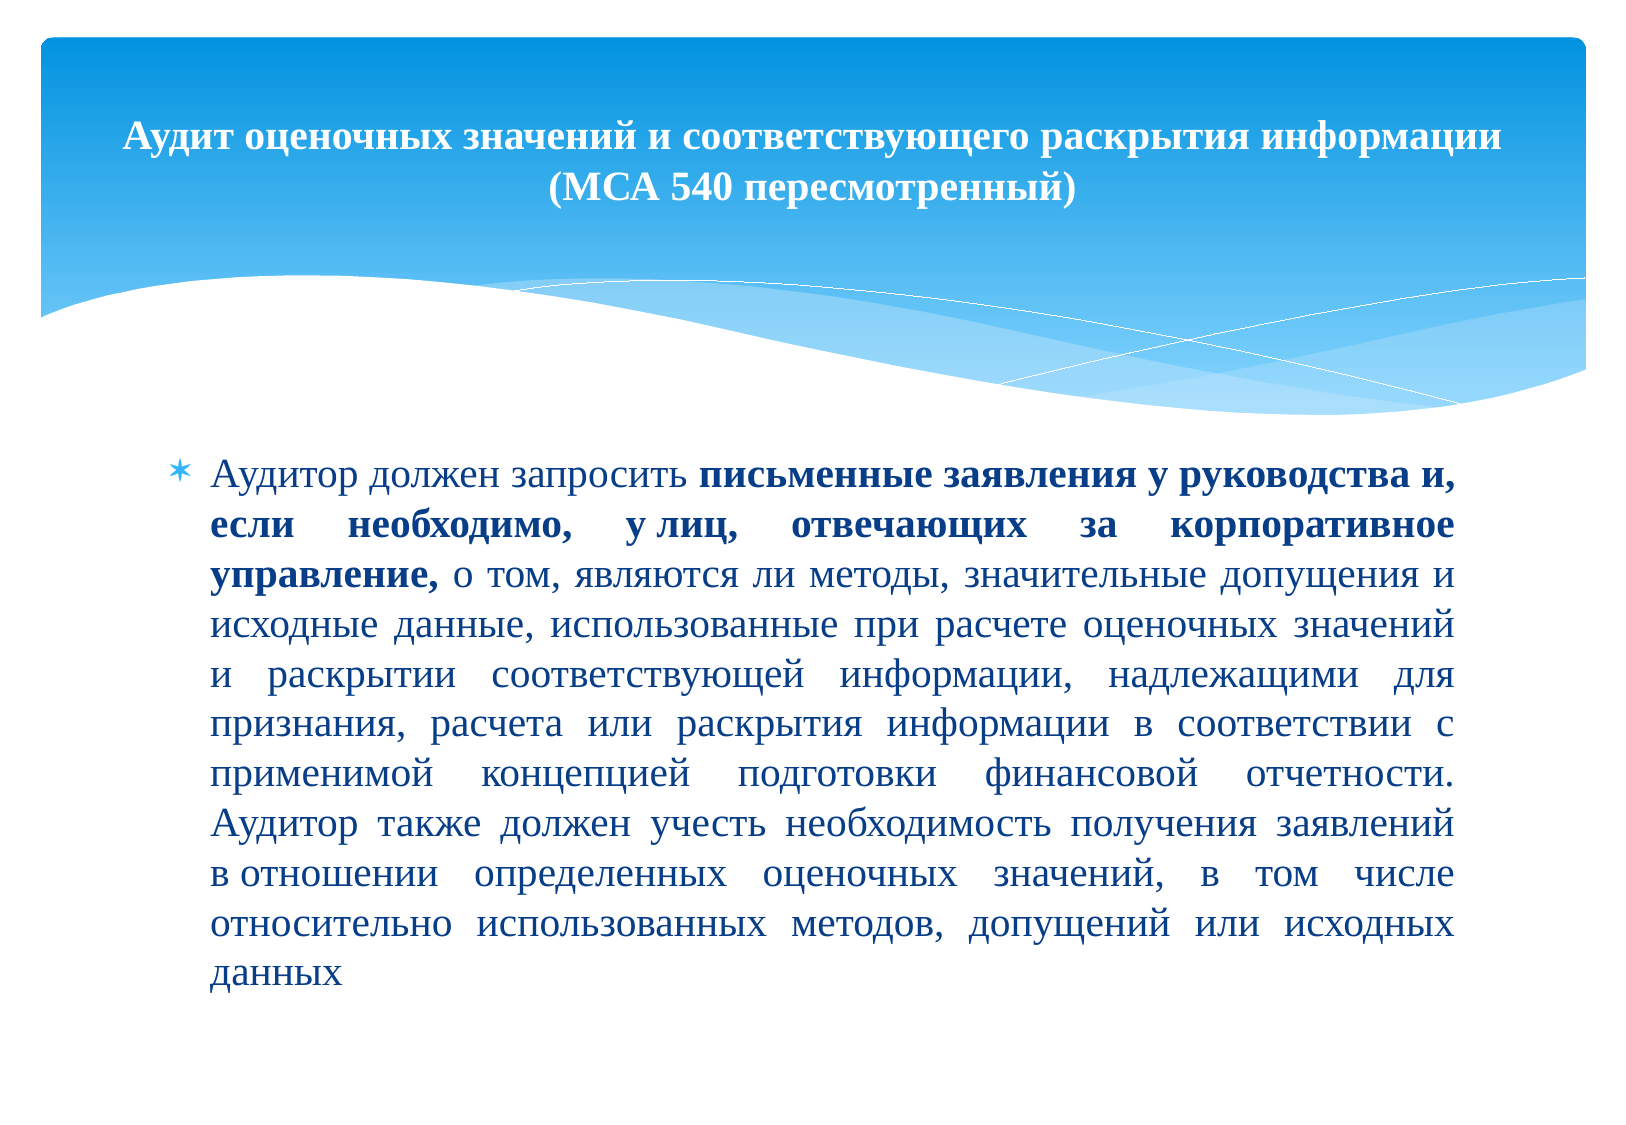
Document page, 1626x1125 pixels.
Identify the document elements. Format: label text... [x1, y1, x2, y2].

title Аудит оценочных значений и соответствующего раскрытия информации (МСА 540 пересмотренный) [81, 55, 1544, 261]
list Аудитор должен запросить письменные заявления у руководства и, если необходимо, у лиц, отвечающих за корпоративное управление, о том, являются ли методы, значительные допущения и исходные данные, использованные при расчете оценочных значений и раскрытии соответствующей информации, надлежащими для признания, расчета или раскрытия информации в соответствии с применимой концепцией подготовки финансовой отчетности. Аудитор также должен учесть необходимость получения заявлений в отношении определенных оценочных значений, в том числе относительно использованных методов, допущений или исходных данных [154, 438, 1472, 1005]
